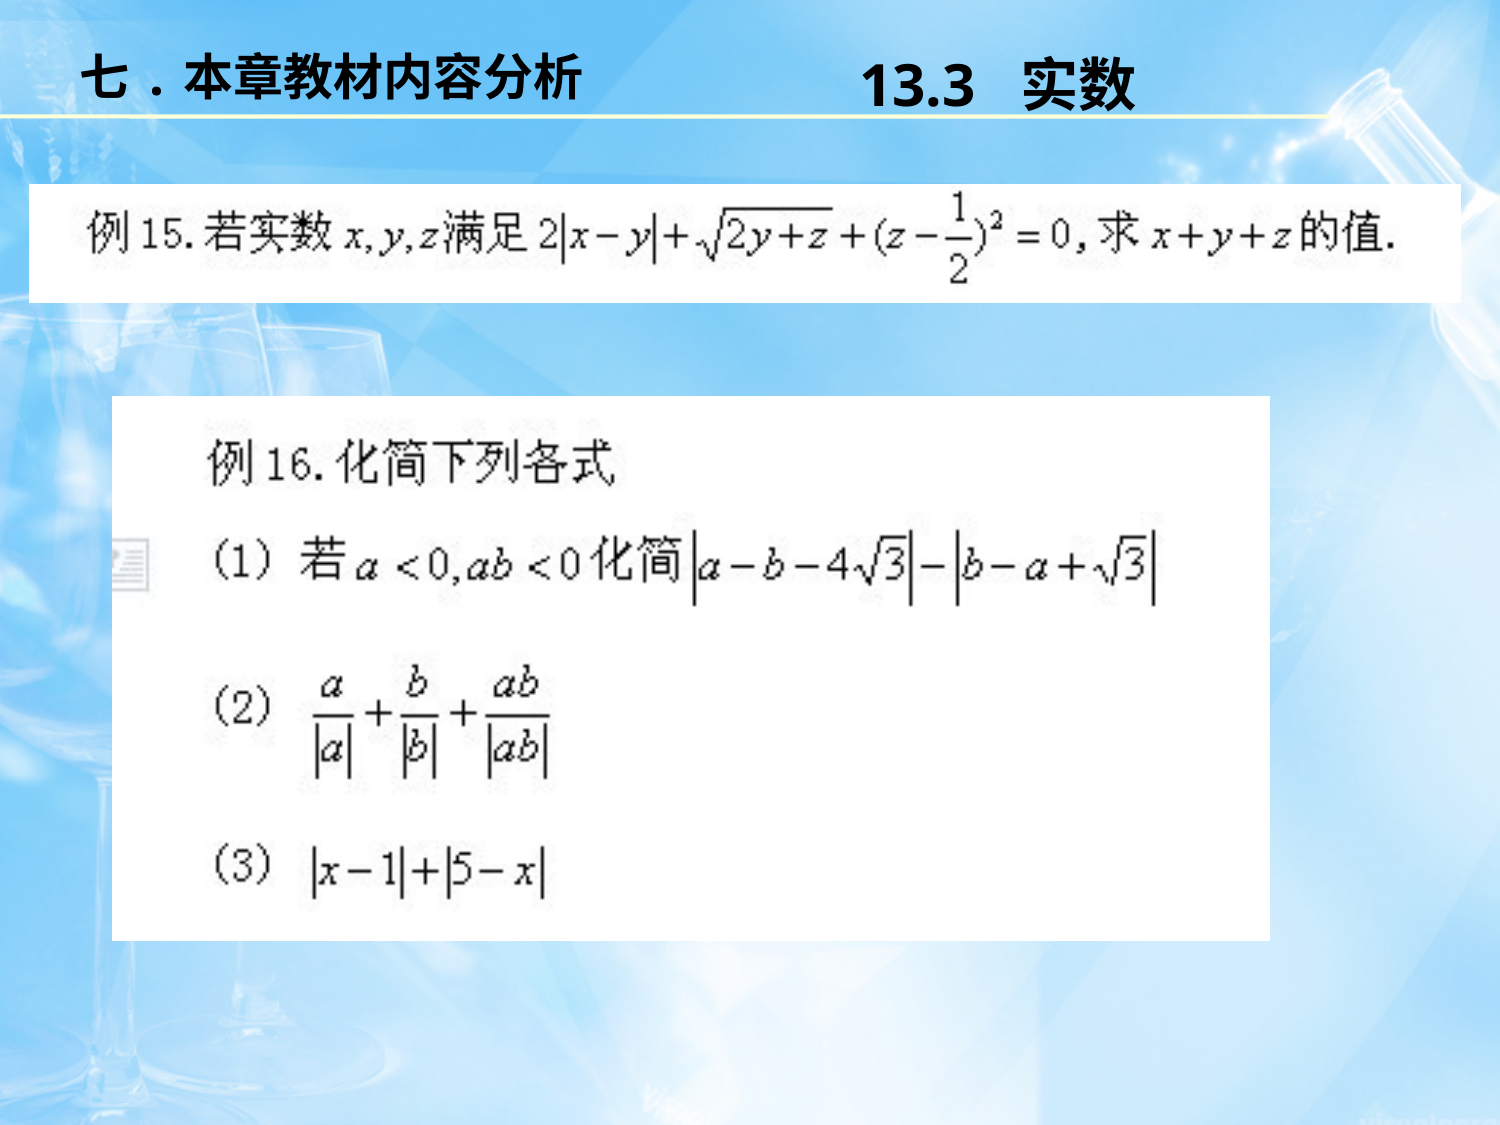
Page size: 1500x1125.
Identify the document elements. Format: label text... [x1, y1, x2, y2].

picture [0, 0, 1500, 1125]
text_box 13.3 实数 [844, 40, 1365, 126]
text_box 七.本章教材内容分析 [64, 38, 899, 114]
